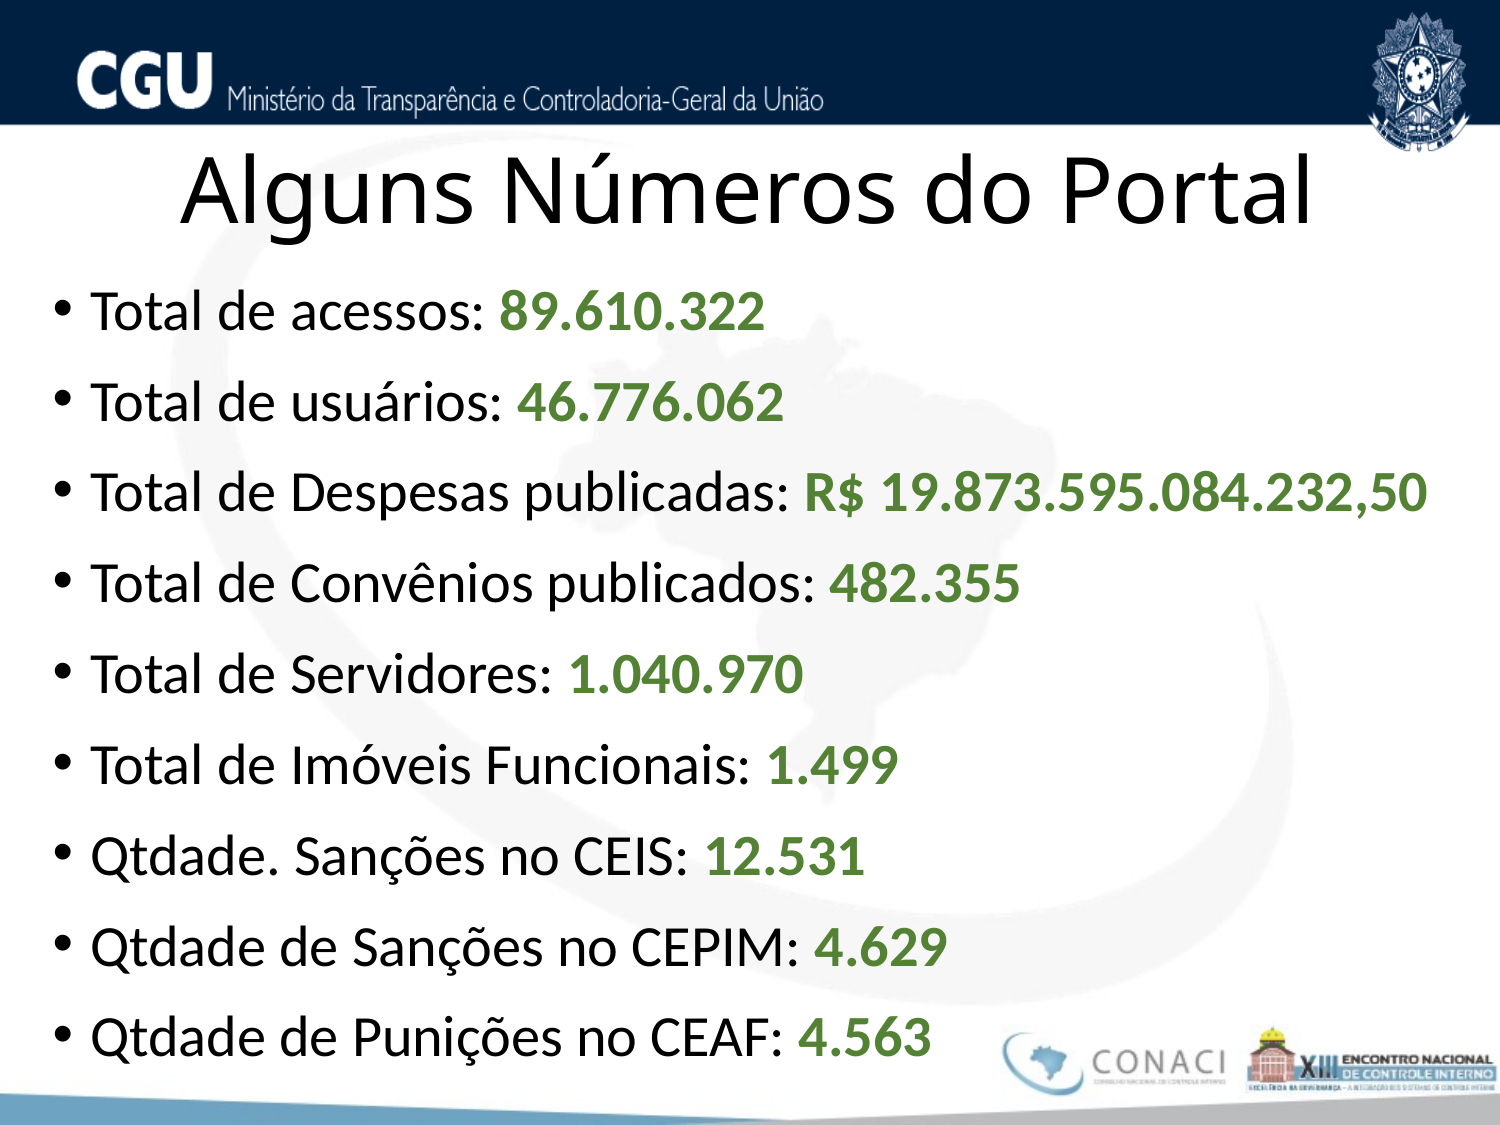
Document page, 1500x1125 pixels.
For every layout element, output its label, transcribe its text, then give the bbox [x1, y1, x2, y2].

text_box Total de acessos: 89.610.322 Total de usuários: 46.776.062 Total de Despesas publicadas: R$ 19.873.595.084.232,50 Total de Convênios publicados: 482.355 Total de Servidores: 1.040.970 Total de Imóveis Funcionais: 1.499 Qtdade. Sanções no CEIS: 12.531 Qtdade de Sanções no CEPIM: 4.629 Qtdade de Punições no CEAF: 4.563 [37, 264, 1459, 1003]
picture [0, 0, 1500, 1125]
text_box Alguns Números do Portal [101, 136, 1396, 252]
